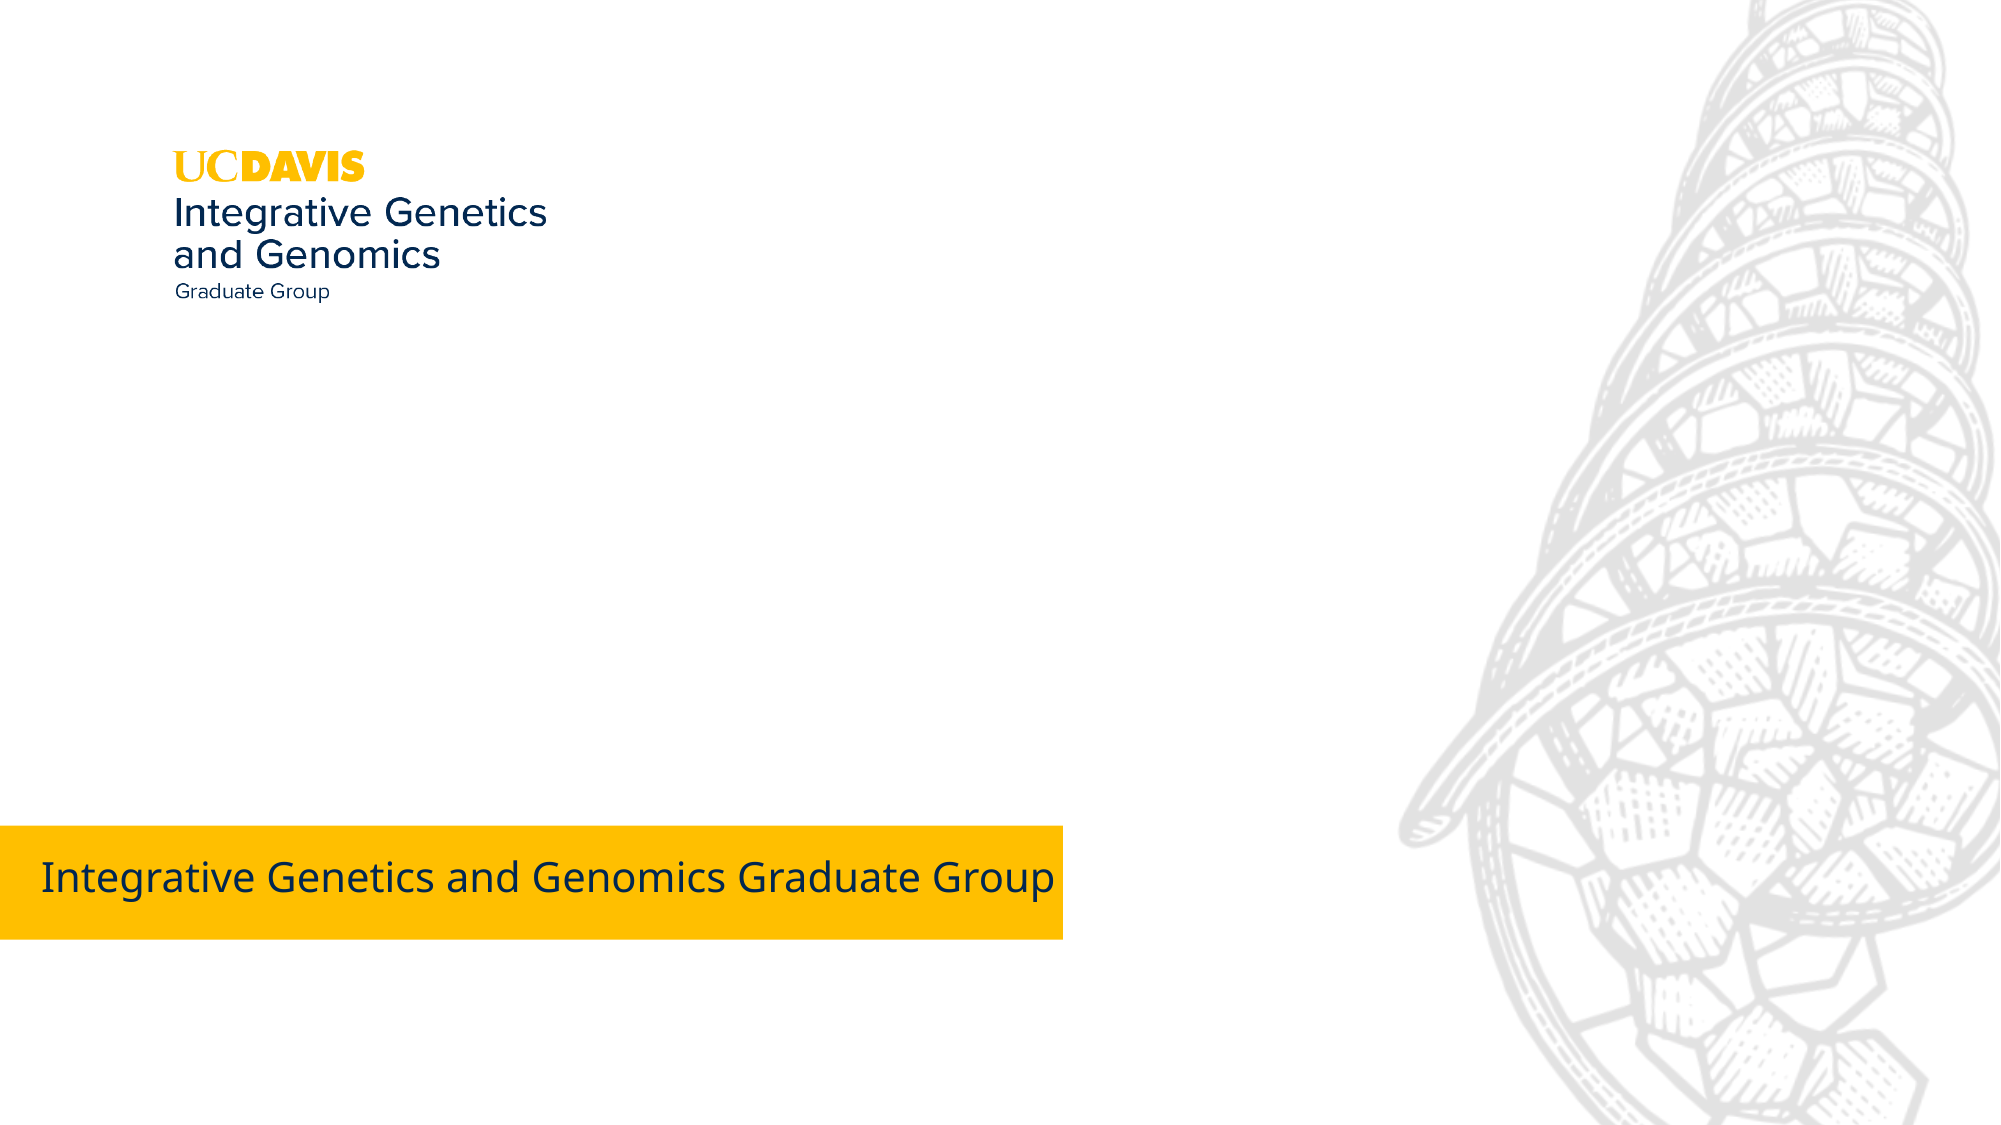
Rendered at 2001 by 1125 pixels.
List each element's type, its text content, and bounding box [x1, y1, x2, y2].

picture [172, 149, 548, 306]
subtitle Integrative Genetics and Genomics Graduate Group [26, 849, 1315, 919]
